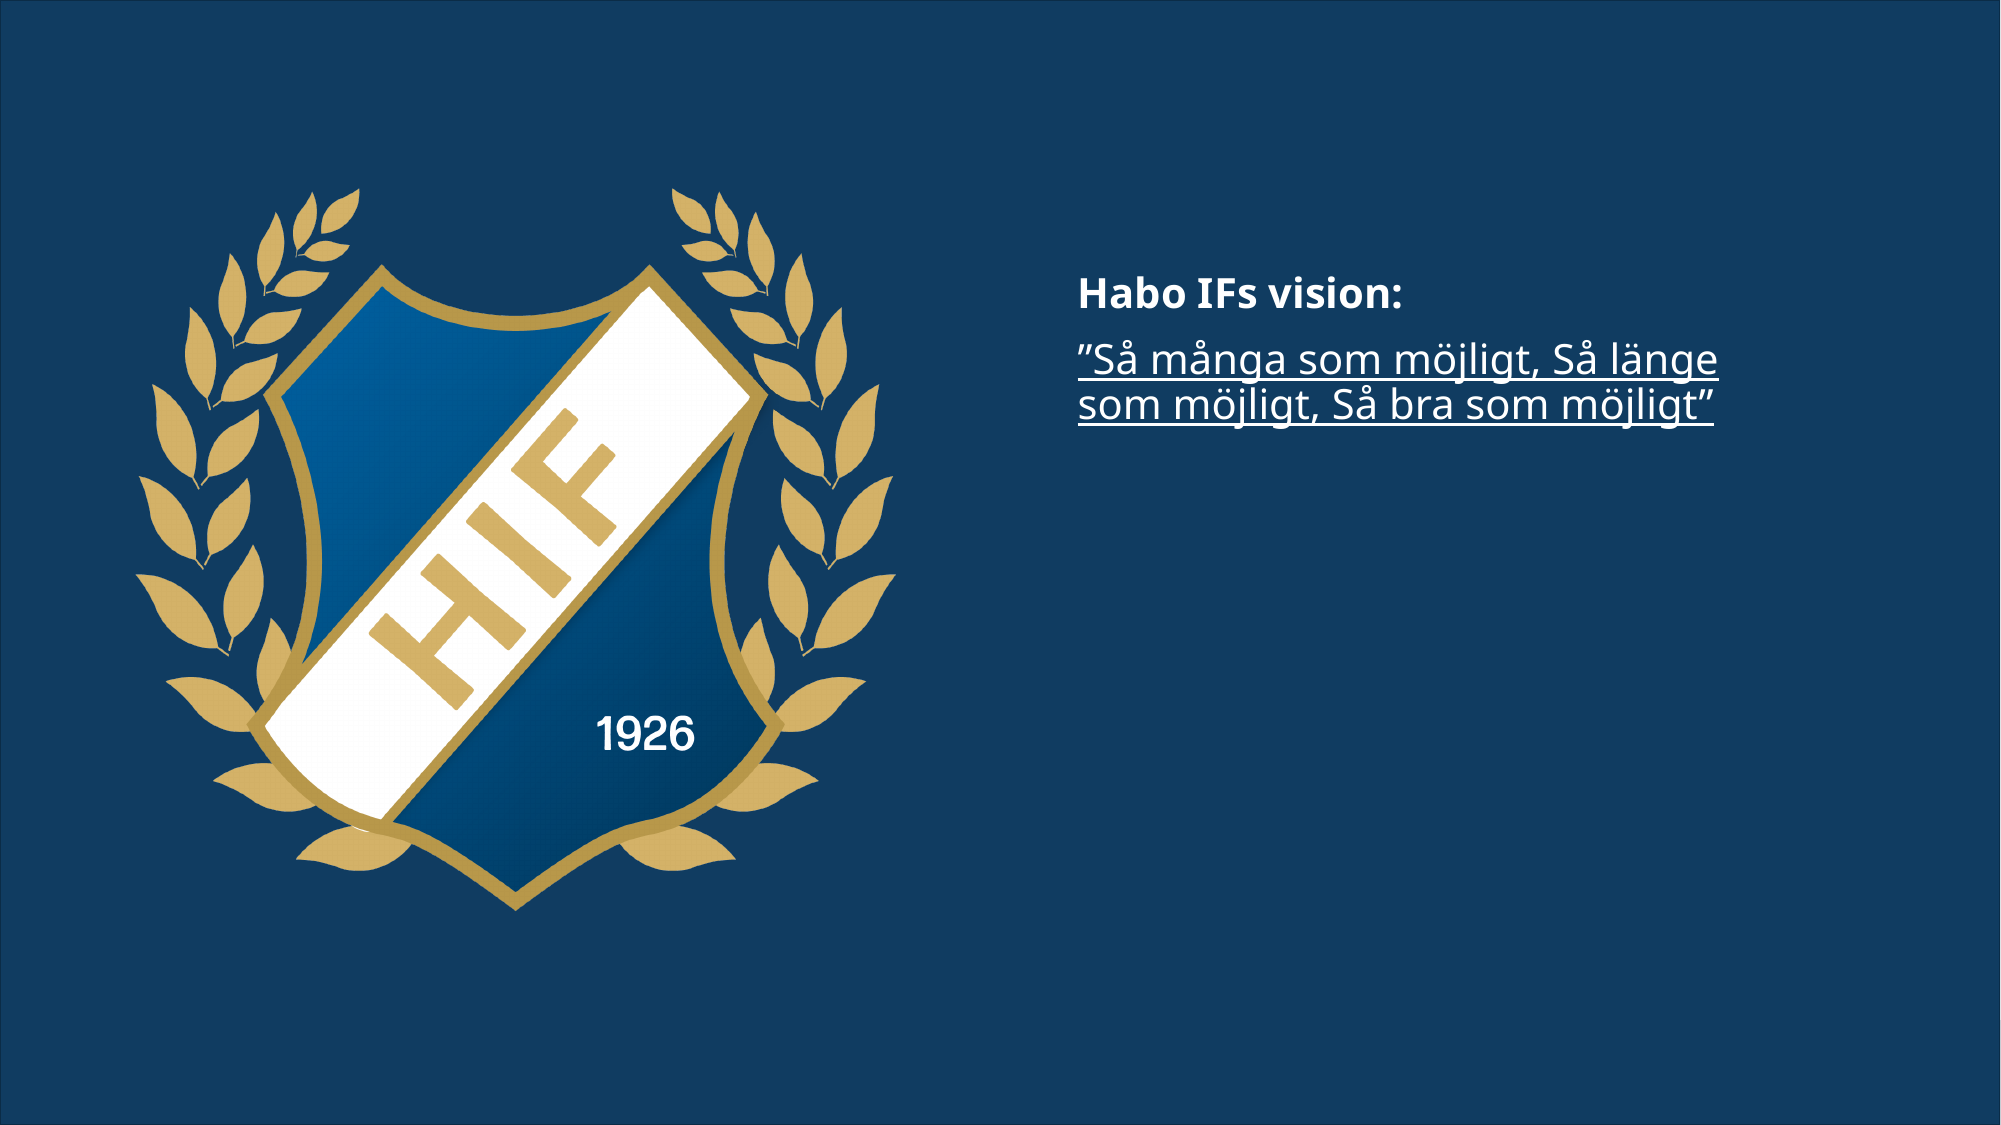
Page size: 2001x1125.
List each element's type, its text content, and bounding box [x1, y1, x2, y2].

picture [104, 157, 925, 938]
list Habo IFs vision: ”Så många som möjligt, Så länge som möjligt, Så bra som möjligt” [1062, 265, 1826, 831]
